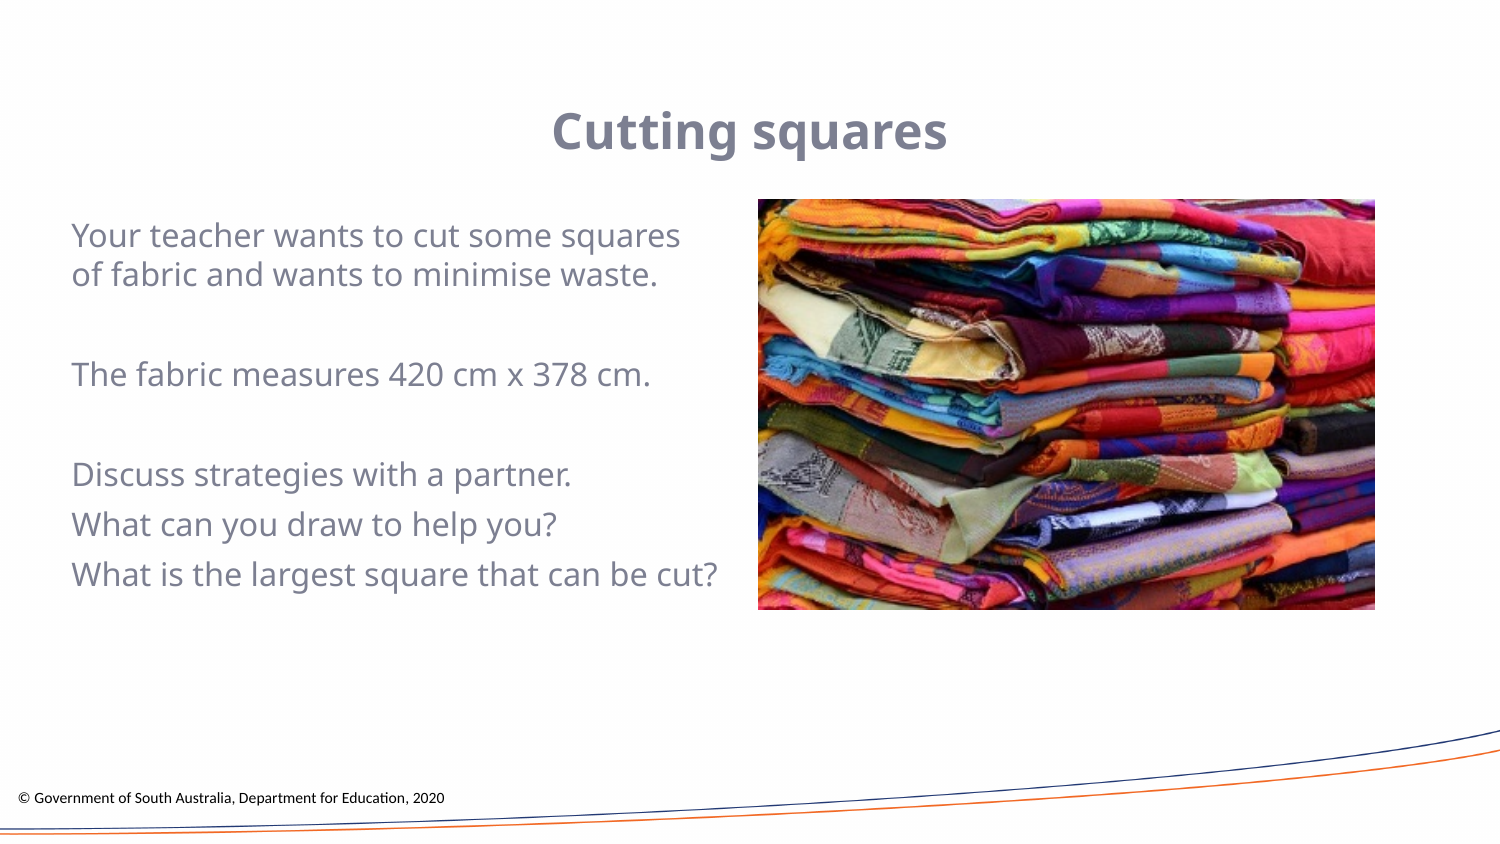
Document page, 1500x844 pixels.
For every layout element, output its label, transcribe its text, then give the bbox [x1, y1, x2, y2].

title Cutting squares [146, 33, 1354, 175]
picture [0, 0, 1500, 844]
list Your teacher wants to cut some squares of fabric and wants to minimise waste. The fabric measures 420 cm x 378 cm. Discuss strategies with a partner. What can you draw to help you? What is the largest square that can be cut? [56, 199, 737, 619]
